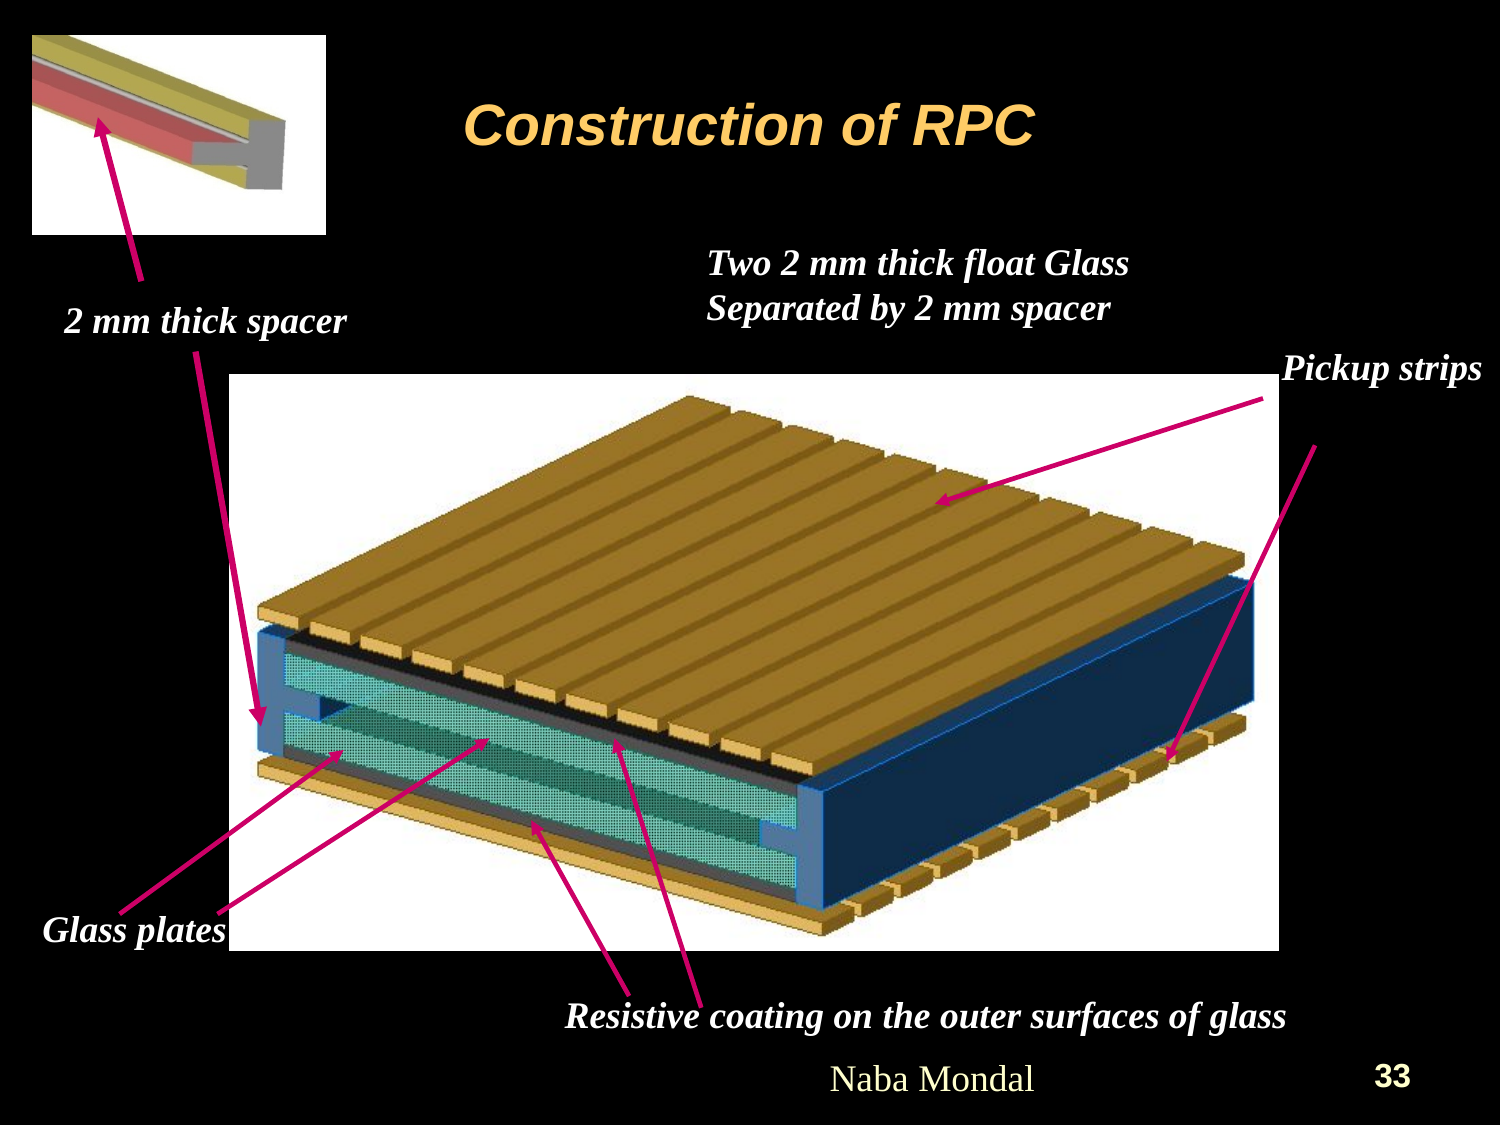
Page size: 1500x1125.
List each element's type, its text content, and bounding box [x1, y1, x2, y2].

text_box 33 [1076, 1046, 1427, 1125]
picture [228, 374, 1279, 951]
title Construction of RPC [331, 83, 1386, 161]
text_box Two 2 mm thick float Glass Separated by 2 mm spacer [692, 230, 1144, 335]
text_box Naba Mondal [814, 1046, 1051, 1107]
text_box Glass plates [28, 898, 228, 958]
text_box Pickup strips [1268, 336, 1497, 395]
text_box Resistive coating on the outer surfaces of glass [551, 984, 1302, 1043]
picture [32, 34, 327, 235]
text_box 2 mm thick spacer [50, 289, 361, 348]
